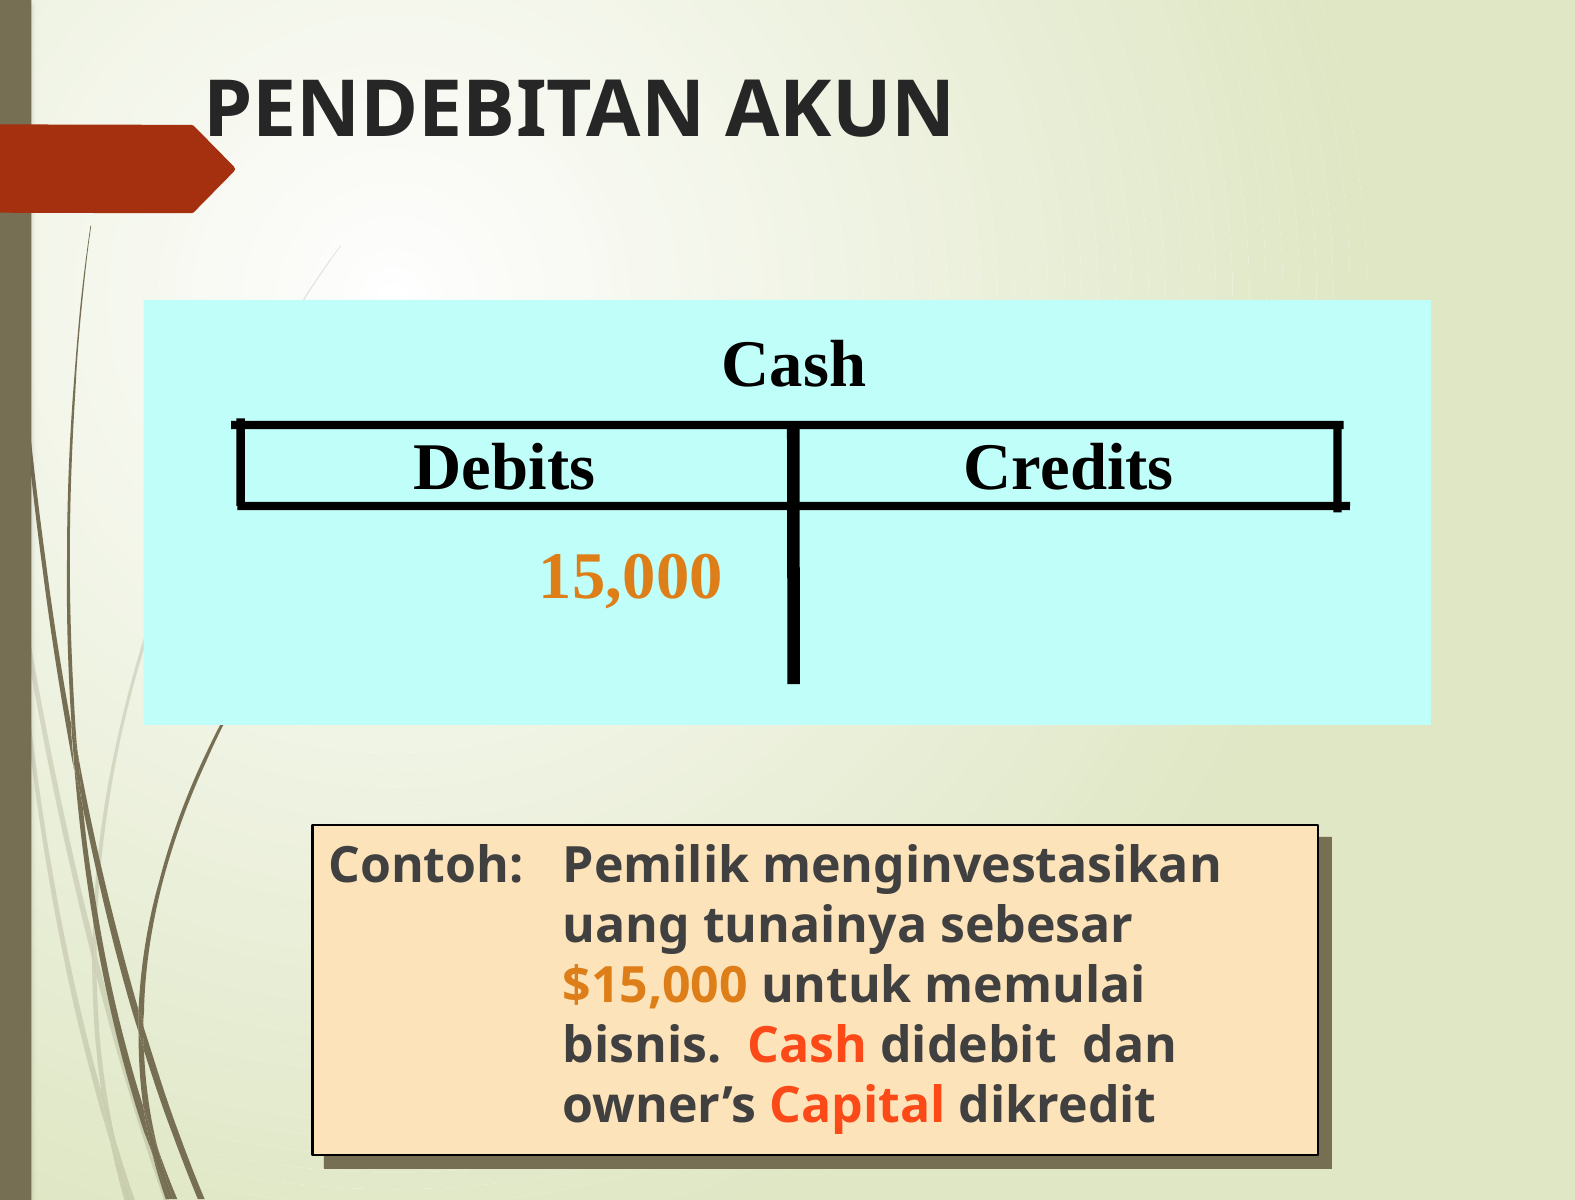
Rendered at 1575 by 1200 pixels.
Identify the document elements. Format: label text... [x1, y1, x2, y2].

text_box Credits [947, 507, 1191, 511]
title PENDEBITAN AKUN [187, 50, 1388, 177]
text_box Credits [947, 415, 1191, 506]
text_box Debits [393, 415, 616, 511]
text_box [143, 299, 1432, 725]
list Contoh: Pemilik menginvestasikan uang tunainya sebesar $15,000 untuk memulai bisnis. Cash didebit dan owner’s Capital dikredit [312, 825, 1318, 1156]
text_box 15,000 [512, 524, 750, 620]
text_box Cash [697, 312, 891, 407]
